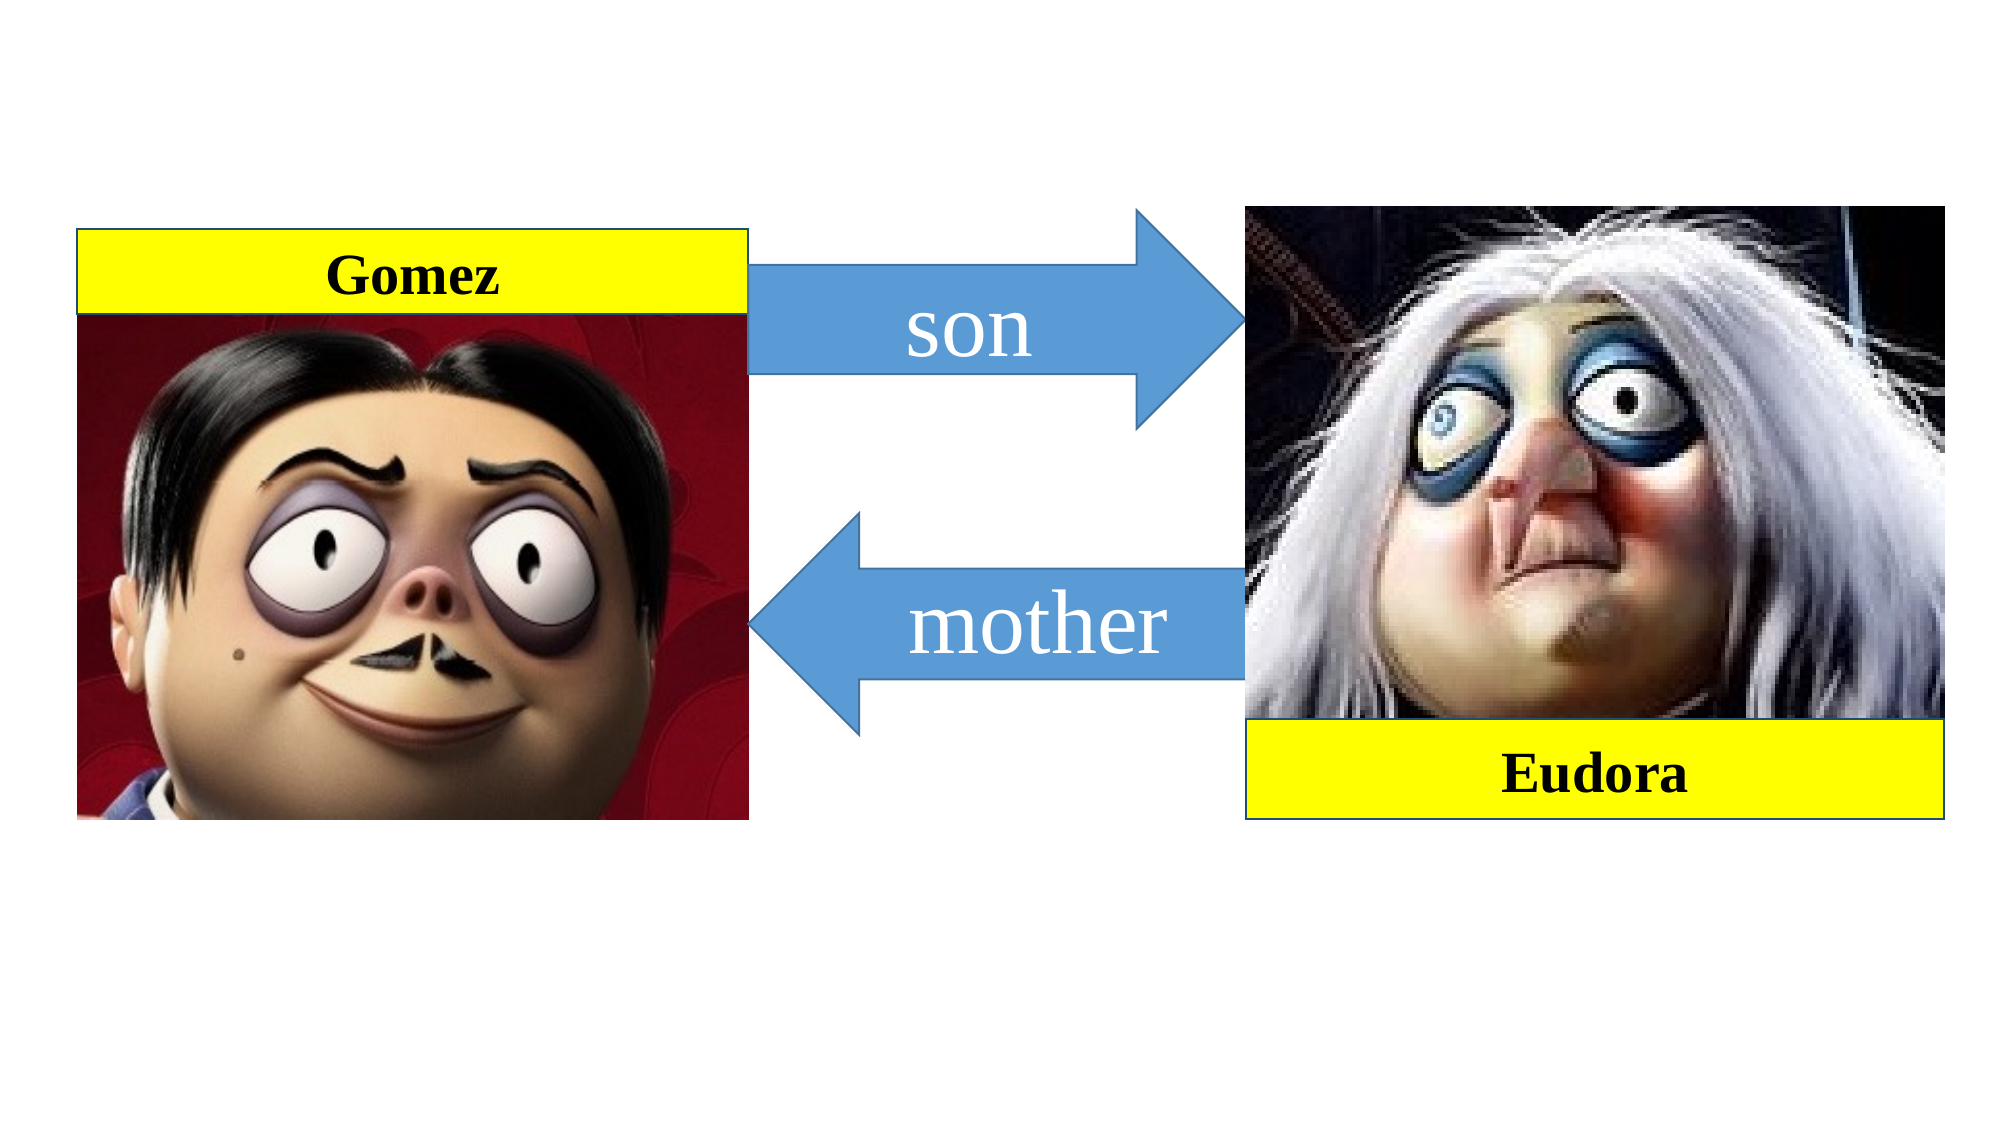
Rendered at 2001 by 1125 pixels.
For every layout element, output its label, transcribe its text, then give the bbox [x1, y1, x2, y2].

text_box Gomez [76, 229, 749, 314]
picture [76, 314, 749, 820]
text_box Eudora [1245, 786, 1945, 820]
text_box son [747, 207, 1245, 432]
text_box mother [749, 510, 1245, 738]
picture [1245, 206, 1945, 786]
